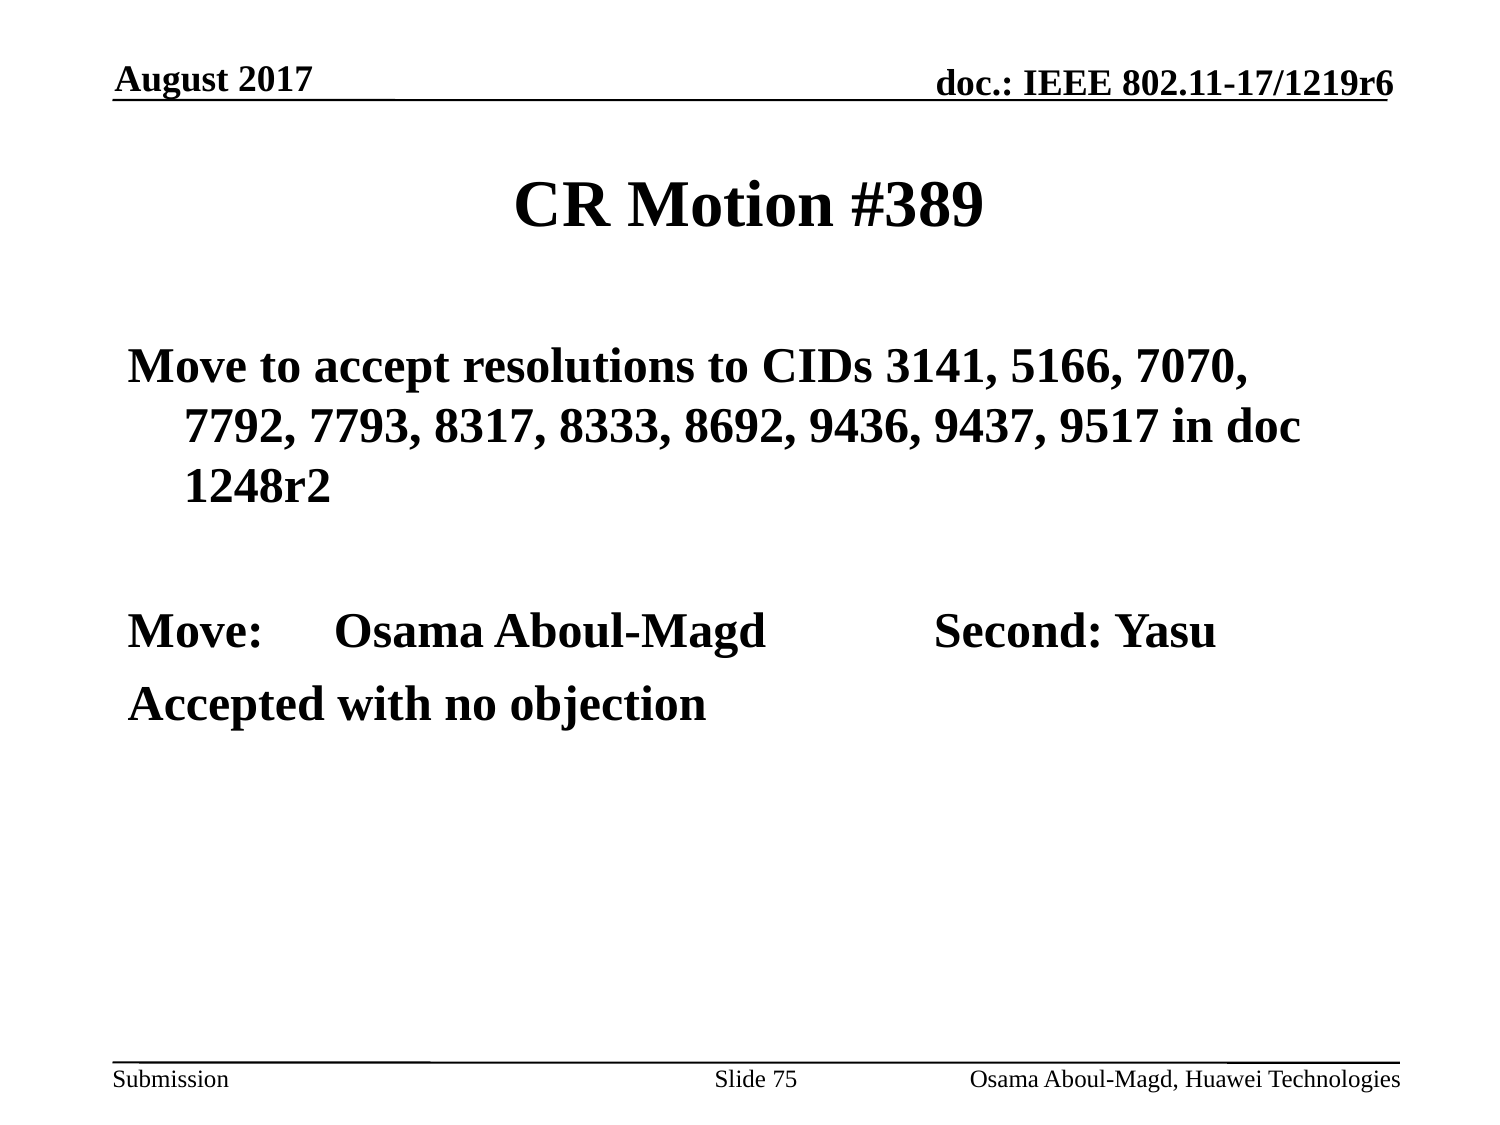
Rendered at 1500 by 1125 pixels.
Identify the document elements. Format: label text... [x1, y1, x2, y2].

title CR Motion #389 [112, 112, 1388, 288]
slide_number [114, 54, 423, 100]
list Move to accept resolutions to CIDs 3141, 5166, 7070, 7792, 7793, 8317, 8333, 8692, 9436, 9437, 9517 in doc 1248r2 Move: Osama Aboul-Magd Second: Yasu Accepted with no objection [112, 324, 1388, 1000]
footer Osama Aboul-Magd, Huawei Technologies [878, 1061, 1402, 1093]
slide_number Slide 75 [712, 1061, 800, 1123]
